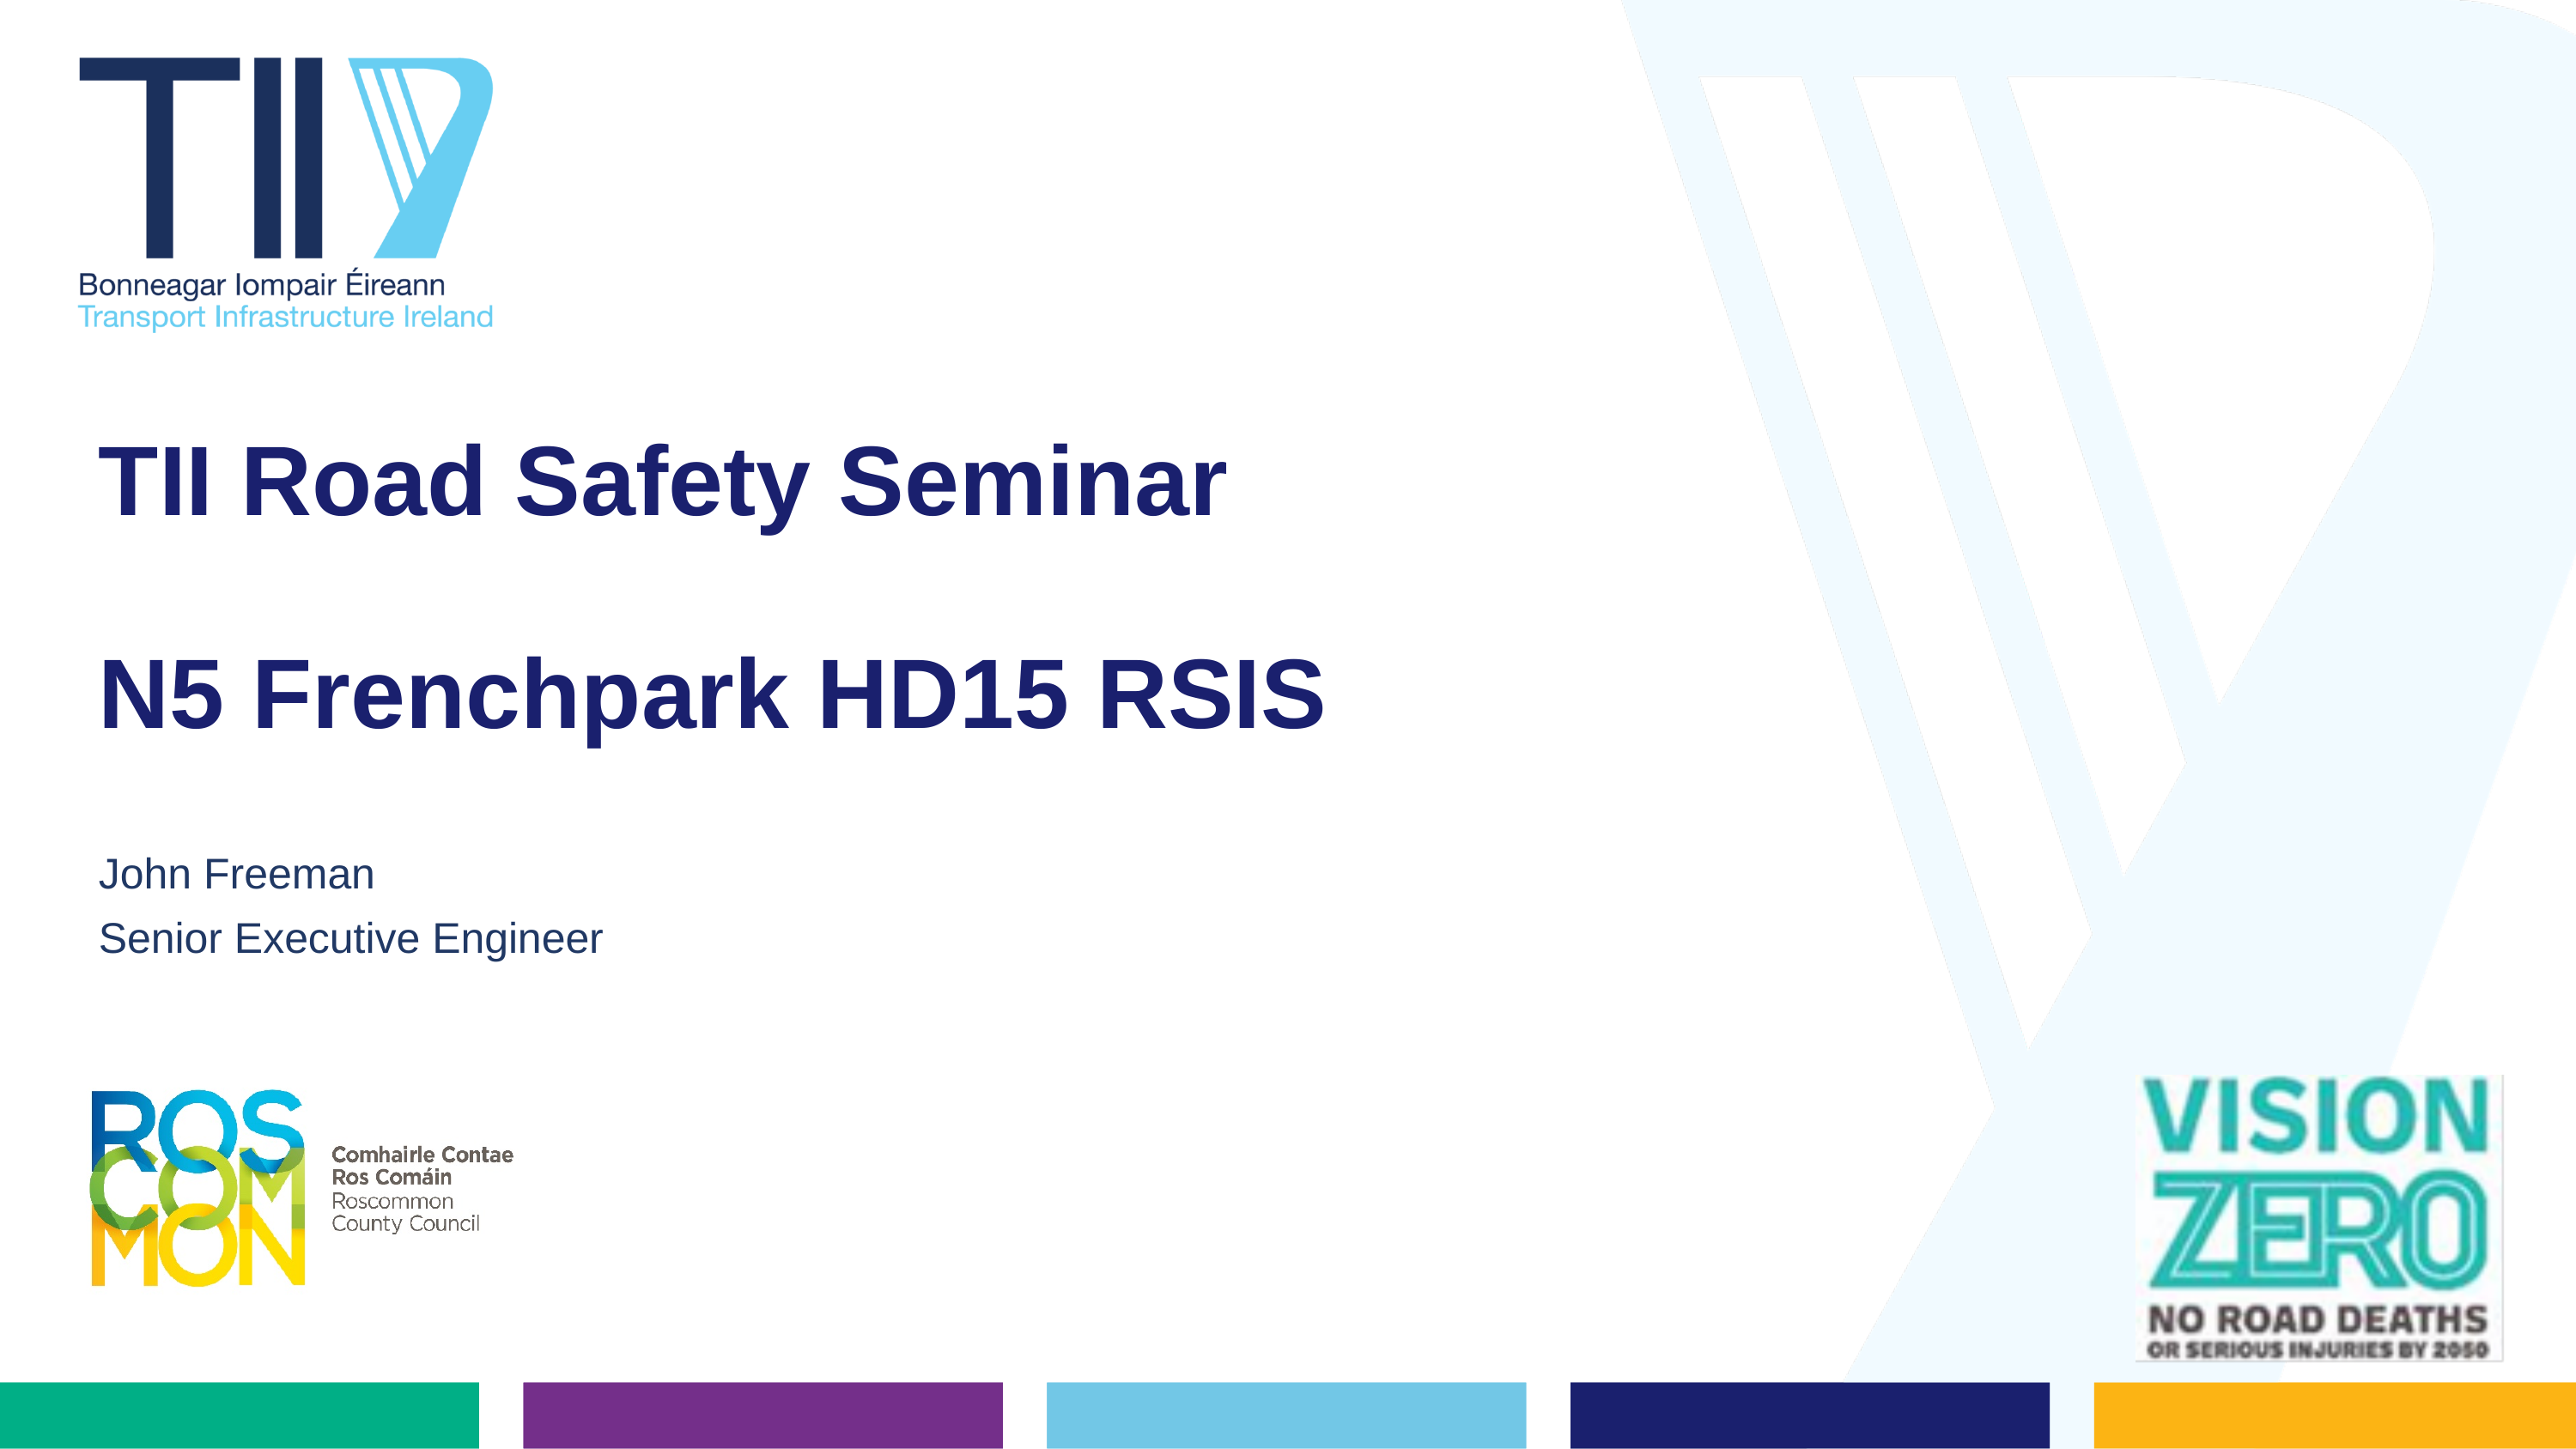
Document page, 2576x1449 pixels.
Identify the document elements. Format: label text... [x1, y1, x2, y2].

title TII Road Safety Seminar N5 Frenchpark HD15 RSIS [85, 423, 2018, 757]
picture [64, 48, 504, 342]
picture [1620, 0, 2576, 1449]
subtitle John Freeman Senior Executive Engineer [85, 775, 2018, 1337]
picture [85, 1075, 580, 1313]
